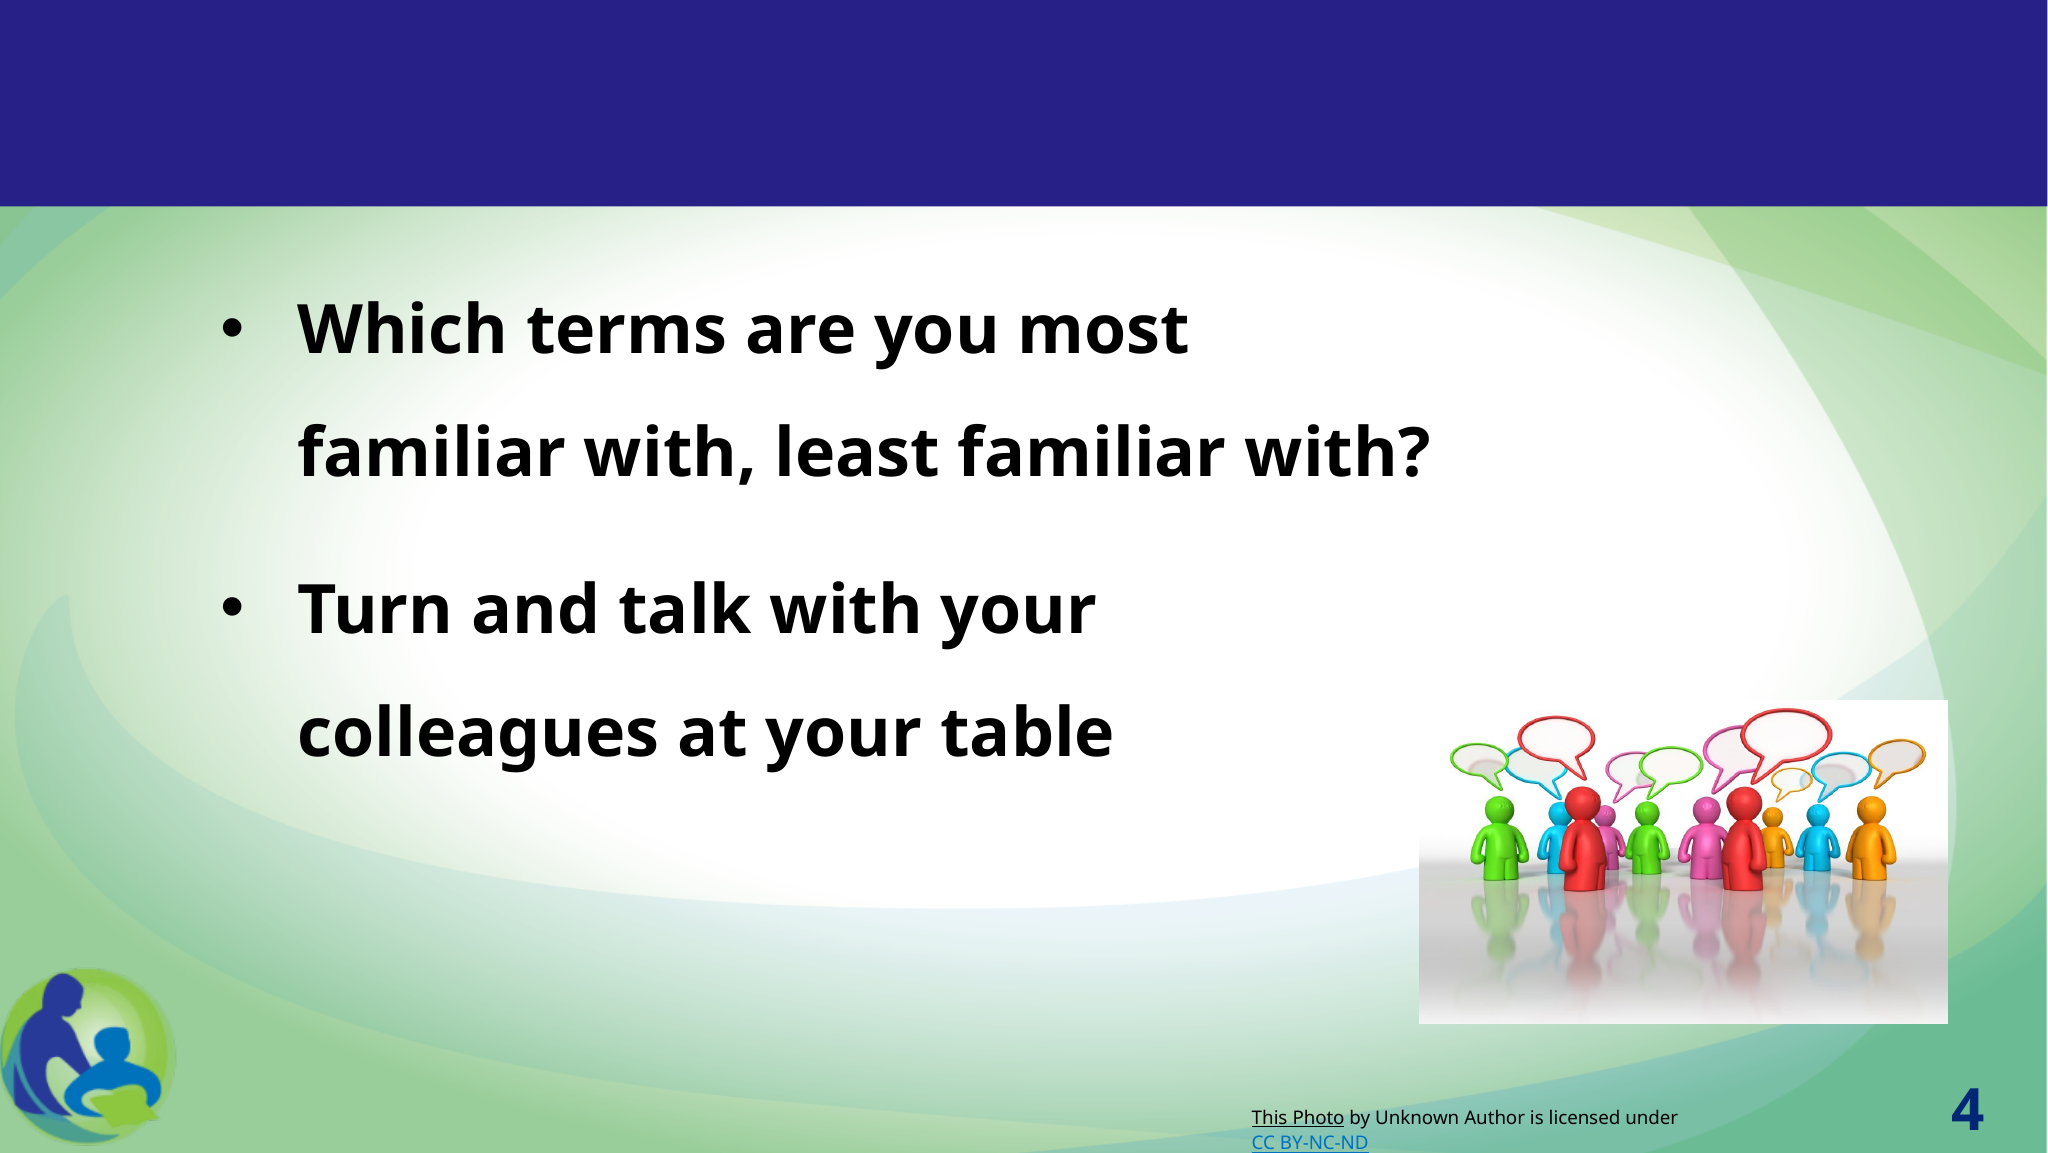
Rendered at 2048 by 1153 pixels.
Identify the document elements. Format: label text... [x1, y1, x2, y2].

picture [0, 207, 2047, 1153]
text_box This Photo by Unknown Author is licensed under CC BY-NC-ND [1236, 1098, 1799, 1153]
list Which terms are you most familiar with, least familiar with? Turn and talk with your colleagues at your table [205, 237, 1470, 862]
